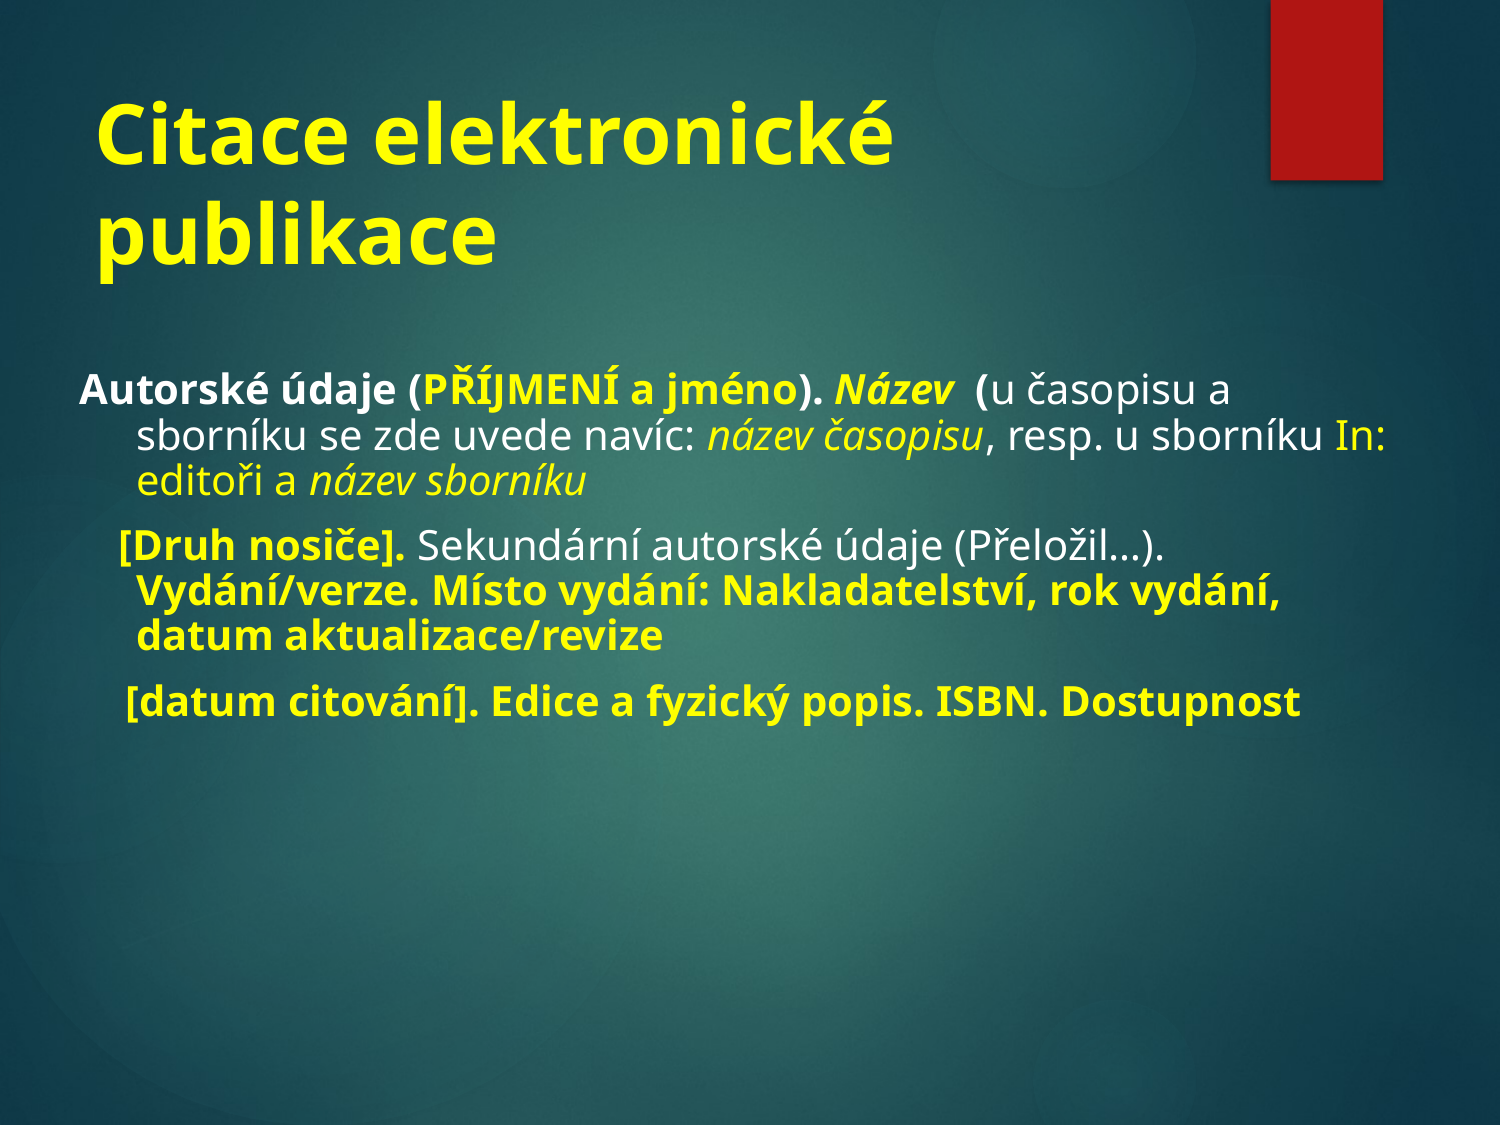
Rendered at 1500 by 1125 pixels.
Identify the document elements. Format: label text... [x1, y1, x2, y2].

picture [0, 0, 1500, 1125]
title Citace elektronické publikace [79, 74, 1237, 148]
list Autorské údaje (PŘÍJMENÍ a jméno). Název (u časopisu a sborníku se zde uvede navíc: název časopisu, resp. u sborníku In: editoři a název sborníku [Druh nosiče]. Sekundární autorské údaje (Přeložil…). Vydání/verze. Místo vydání: Nakladatelství, rok vydání, datum aktualizace/revize [datum citování]. Edice a fyzický popis. ISBN. Dostupnost [64, 148, 1415, 824]
